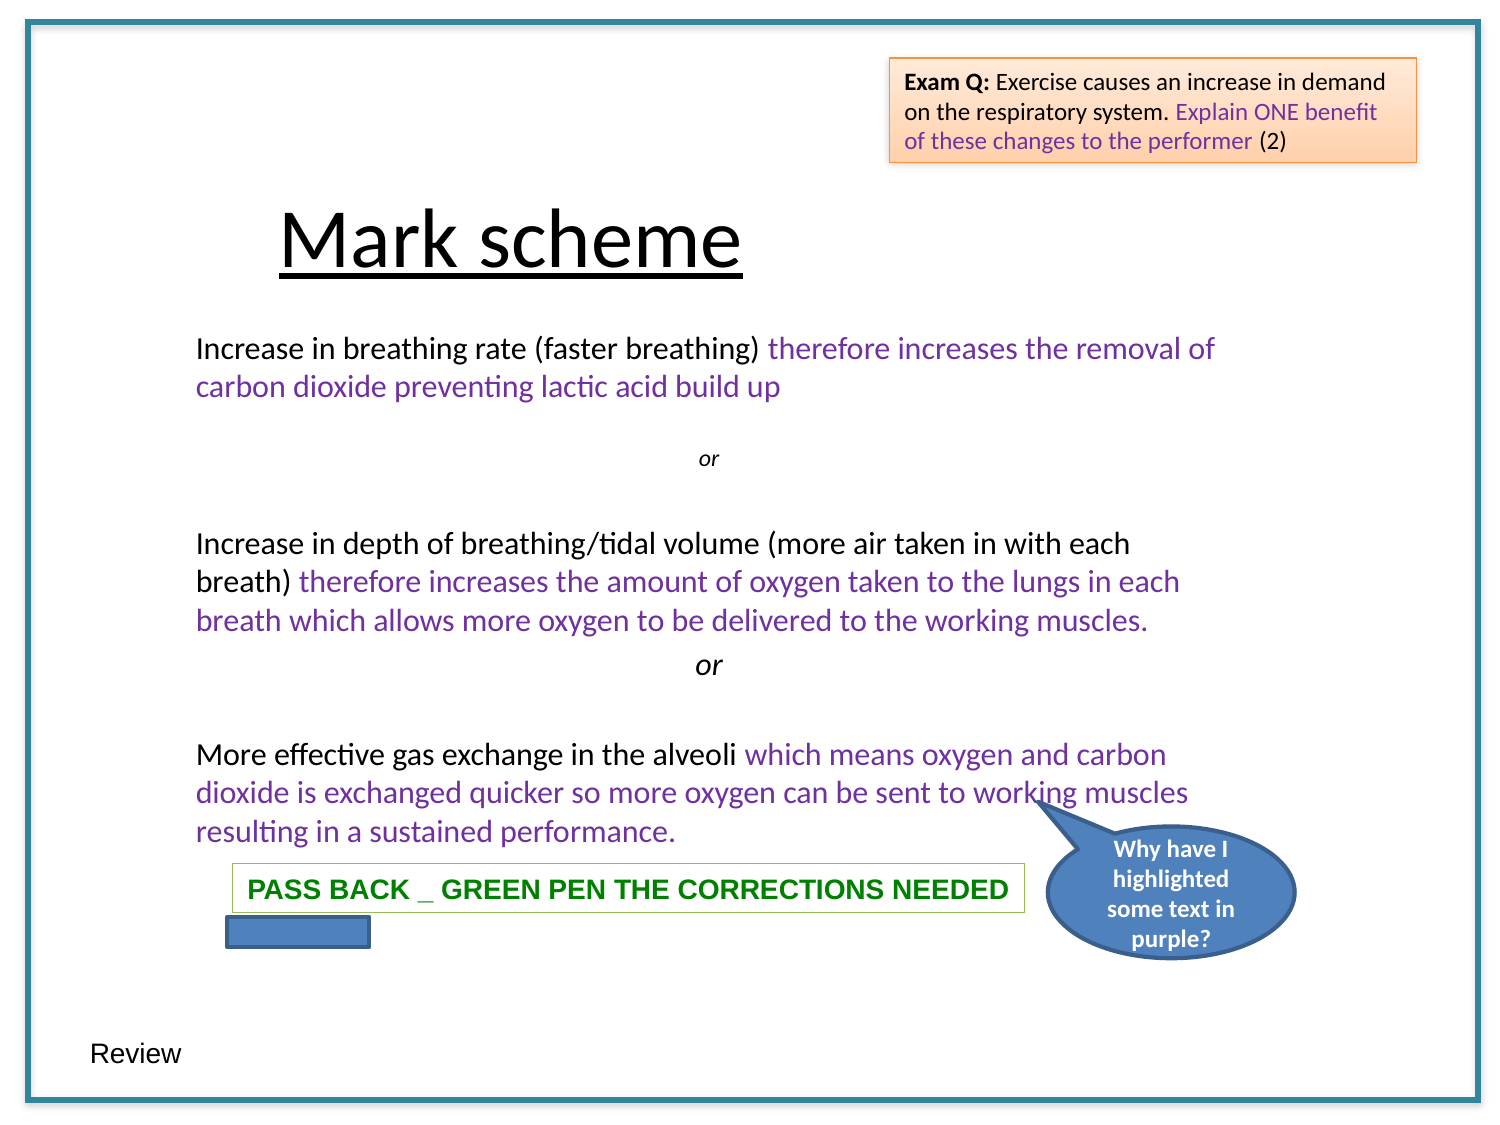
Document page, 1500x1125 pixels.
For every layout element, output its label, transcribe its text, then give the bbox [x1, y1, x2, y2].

text_box Why have I highlighted some text in purple? [1036, 799, 1252, 961]
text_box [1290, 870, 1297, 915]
text_box Increase in breathing rate (faster breathing) therefore increases the removal of carbon dioxide preventing lactic acid build up or Increase in depth of breathing/tidal volume (more air taken in with each breath) therefore increases the amount of oxygen taken to the lungs in each breath which allows more oxygen to be delivered to the working muscles. or More effective gas exchange in the alveoli which means oxygen and carbon dioxide is exchanged quicker so more oxygen can be sent to working muscles resulting in a sustained performance. [181, 319, 1238, 861]
text_box PASS BACK _ GREEN PEN THE CORRECTIONS NEEDED [232, 863, 1025, 913]
picture [1178, 841, 1285, 948]
text_box [225, 915, 371, 949]
text_box Exam Q: Exercise causes an increase in demand on the respiratory system. Explain ONE benefit of these changes to the performer (2) [889, 57, 1417, 163]
title Mark scheme [245, 163, 777, 305]
